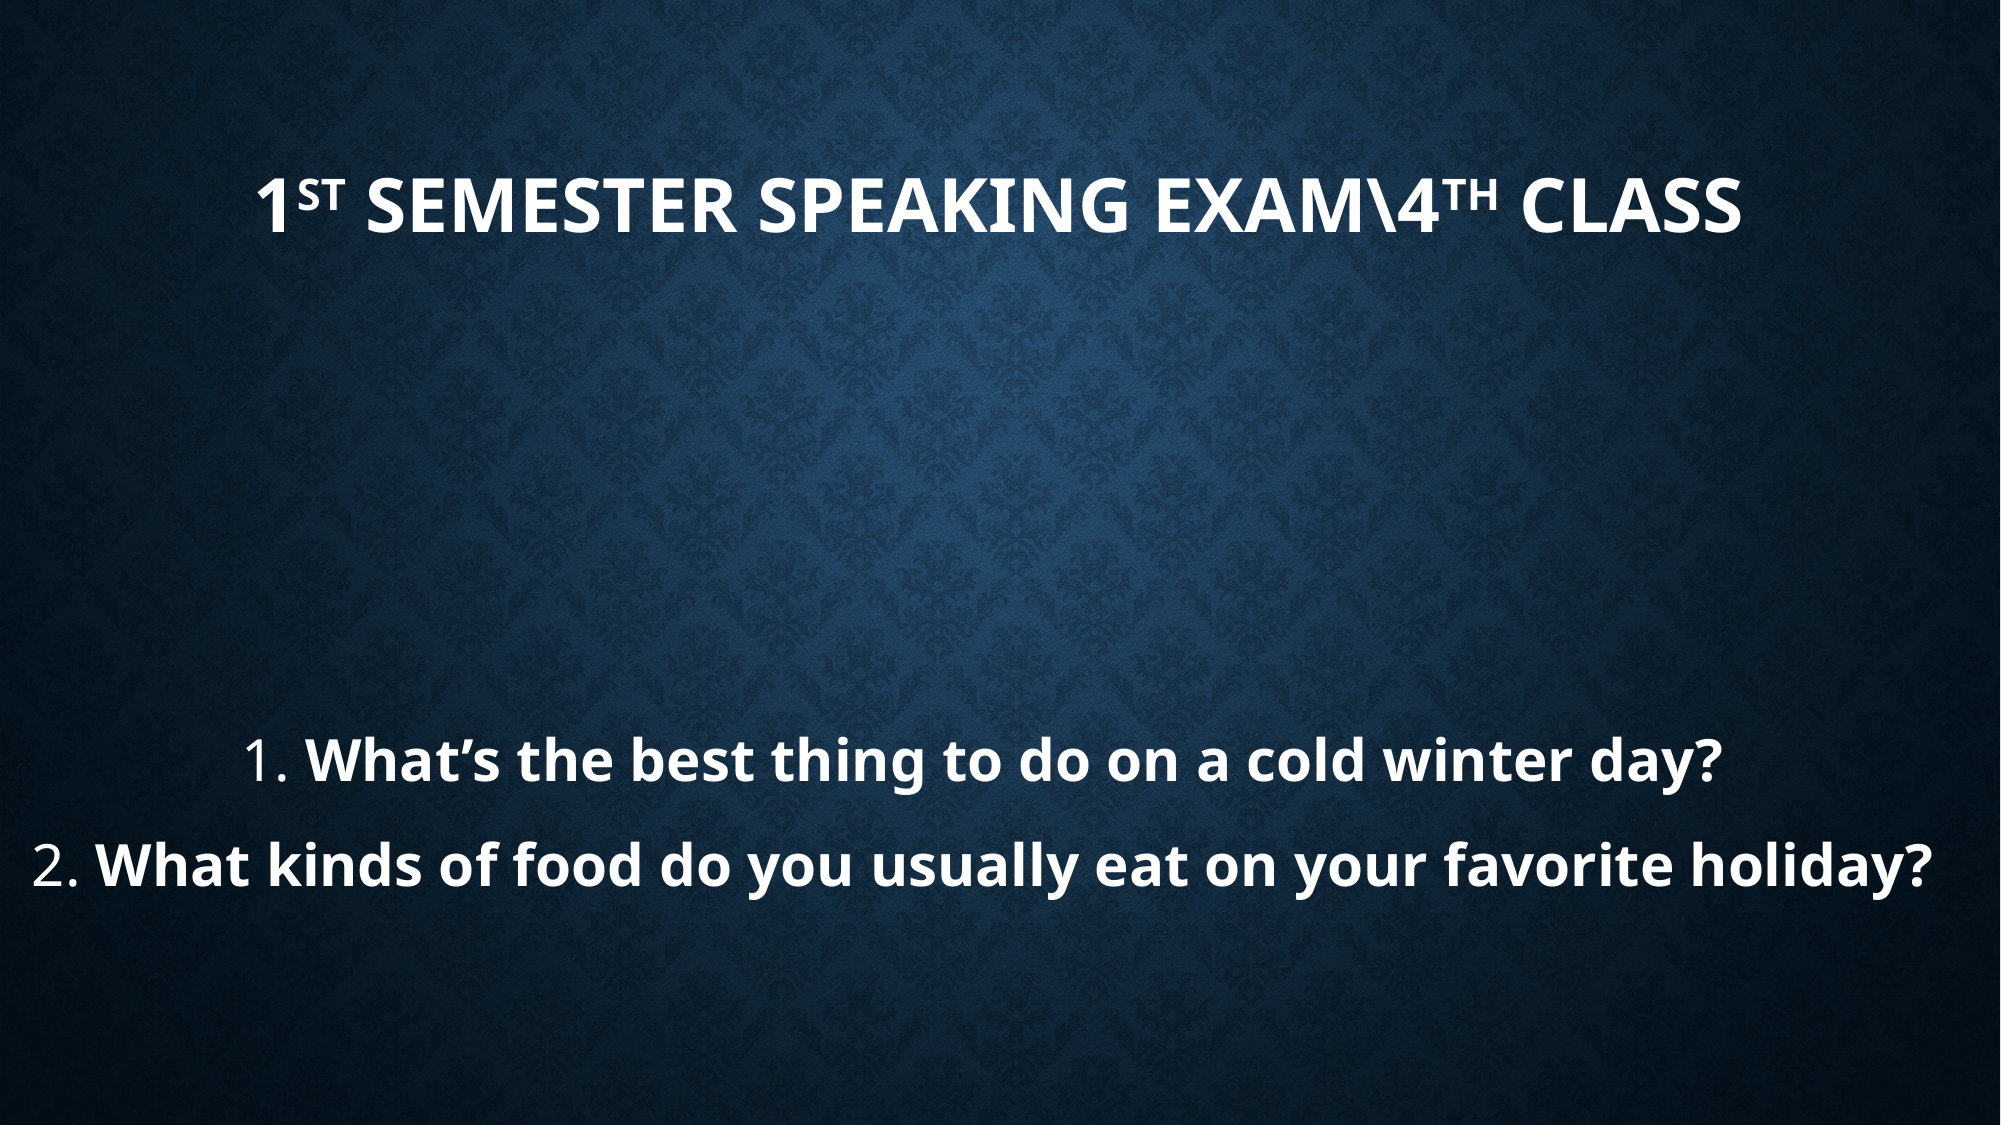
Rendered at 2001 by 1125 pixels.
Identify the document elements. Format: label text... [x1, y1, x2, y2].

list 1. What’s the best thing to do on a cold winter day? 2. What kinds of food do you usually eat on your favorite holiday? [0, 701, 1966, 950]
title 1st Semester Speaking Exam\4th Class [149, 99, 1849, 318]
